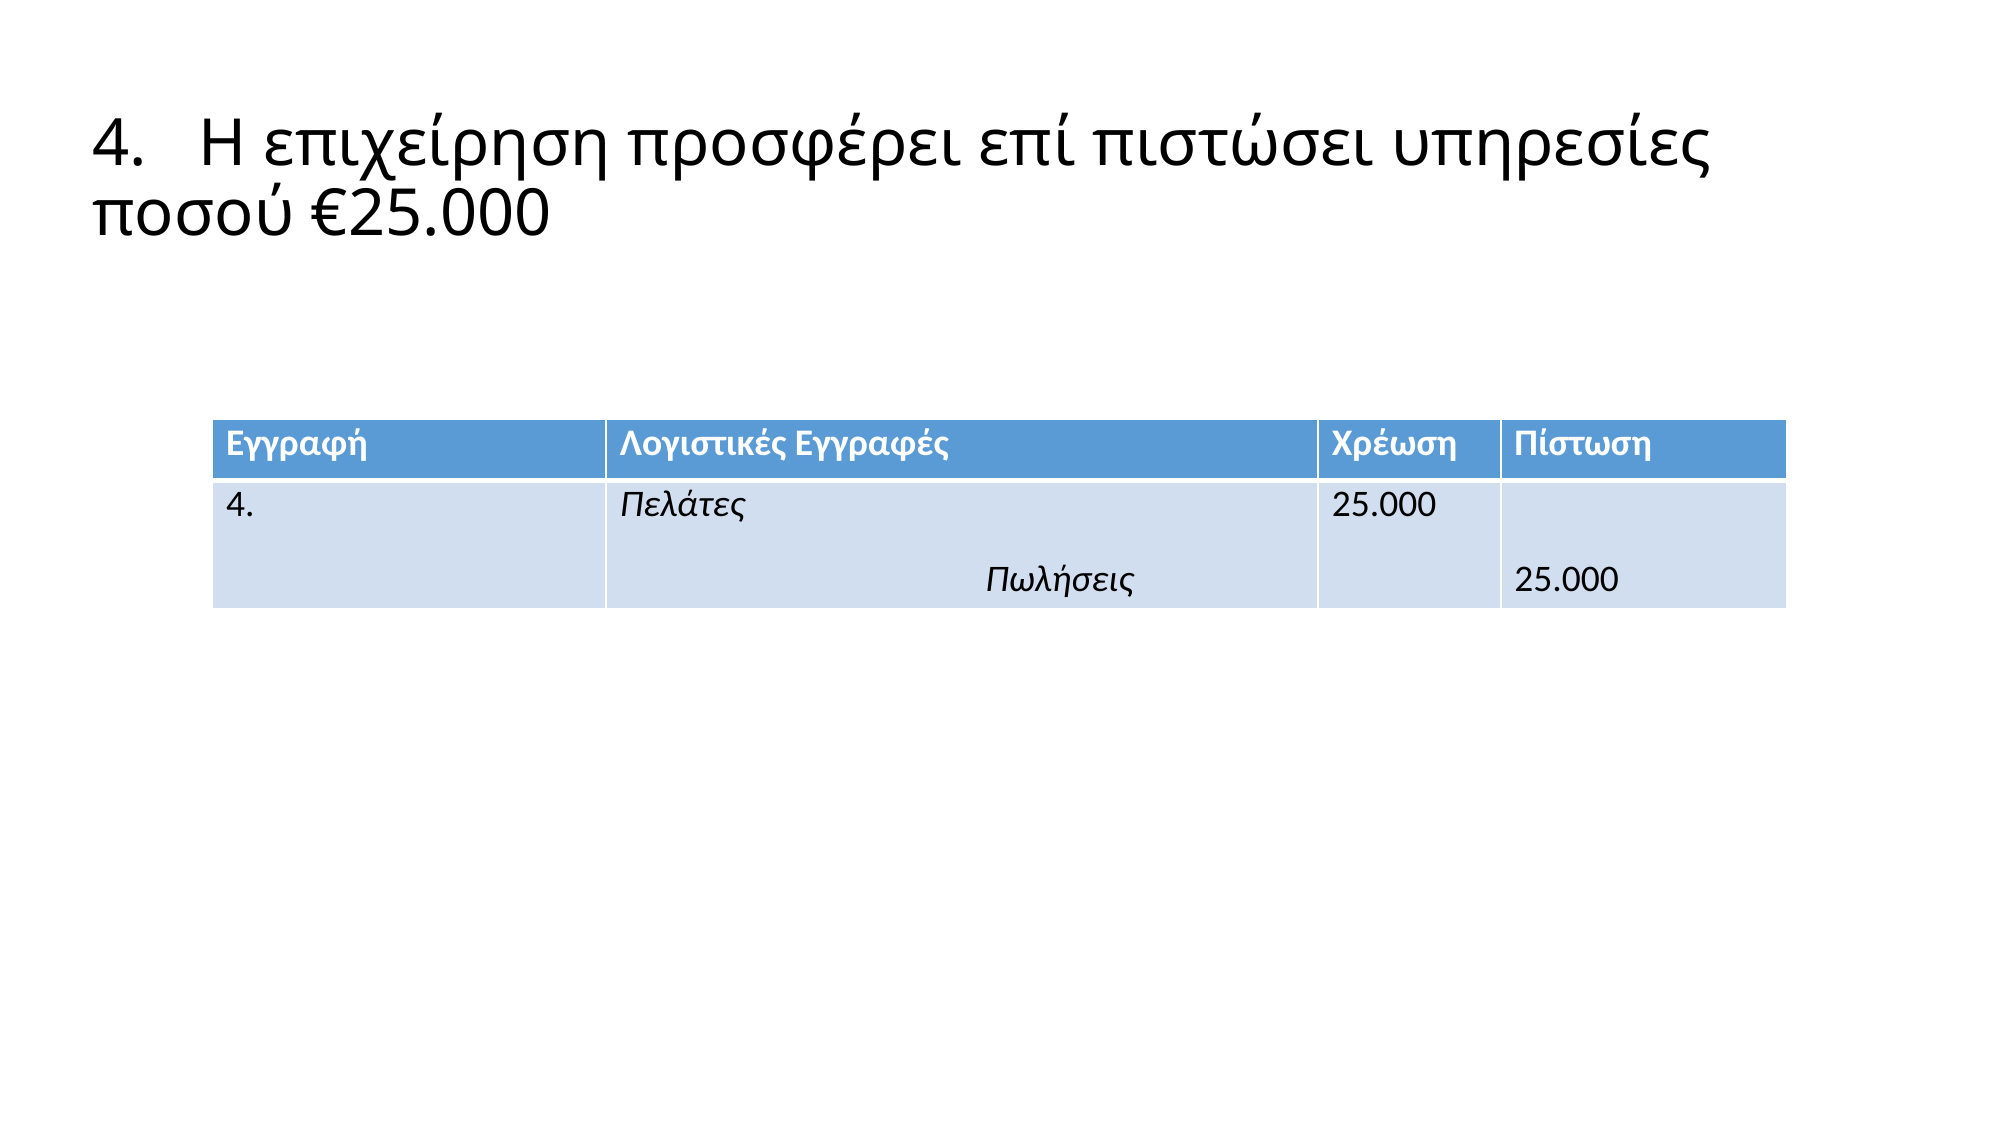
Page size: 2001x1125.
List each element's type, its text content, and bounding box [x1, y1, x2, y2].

table_header Λογιστικές Εγγραφές [607, 420, 1317, 478]
table_cell 4. [213, 483, 605, 608]
table_cell 25.000 [1319, 483, 1500, 608]
table_header Πίστωση [1502, 420, 1786, 478]
title 4. Η επιχείρηση προσφέρει επί πιστώσει υπηρεσίες ποσού €25.000 [77, 31, 1920, 336]
table_header Εγγραφή [213, 420, 605, 478]
table_cell 25.000 [1502, 483, 1786, 608]
table_cell Πελάτες Πωλήσεις [607, 483, 1317, 608]
table_header Χρέωση [1319, 420, 1500, 478]
